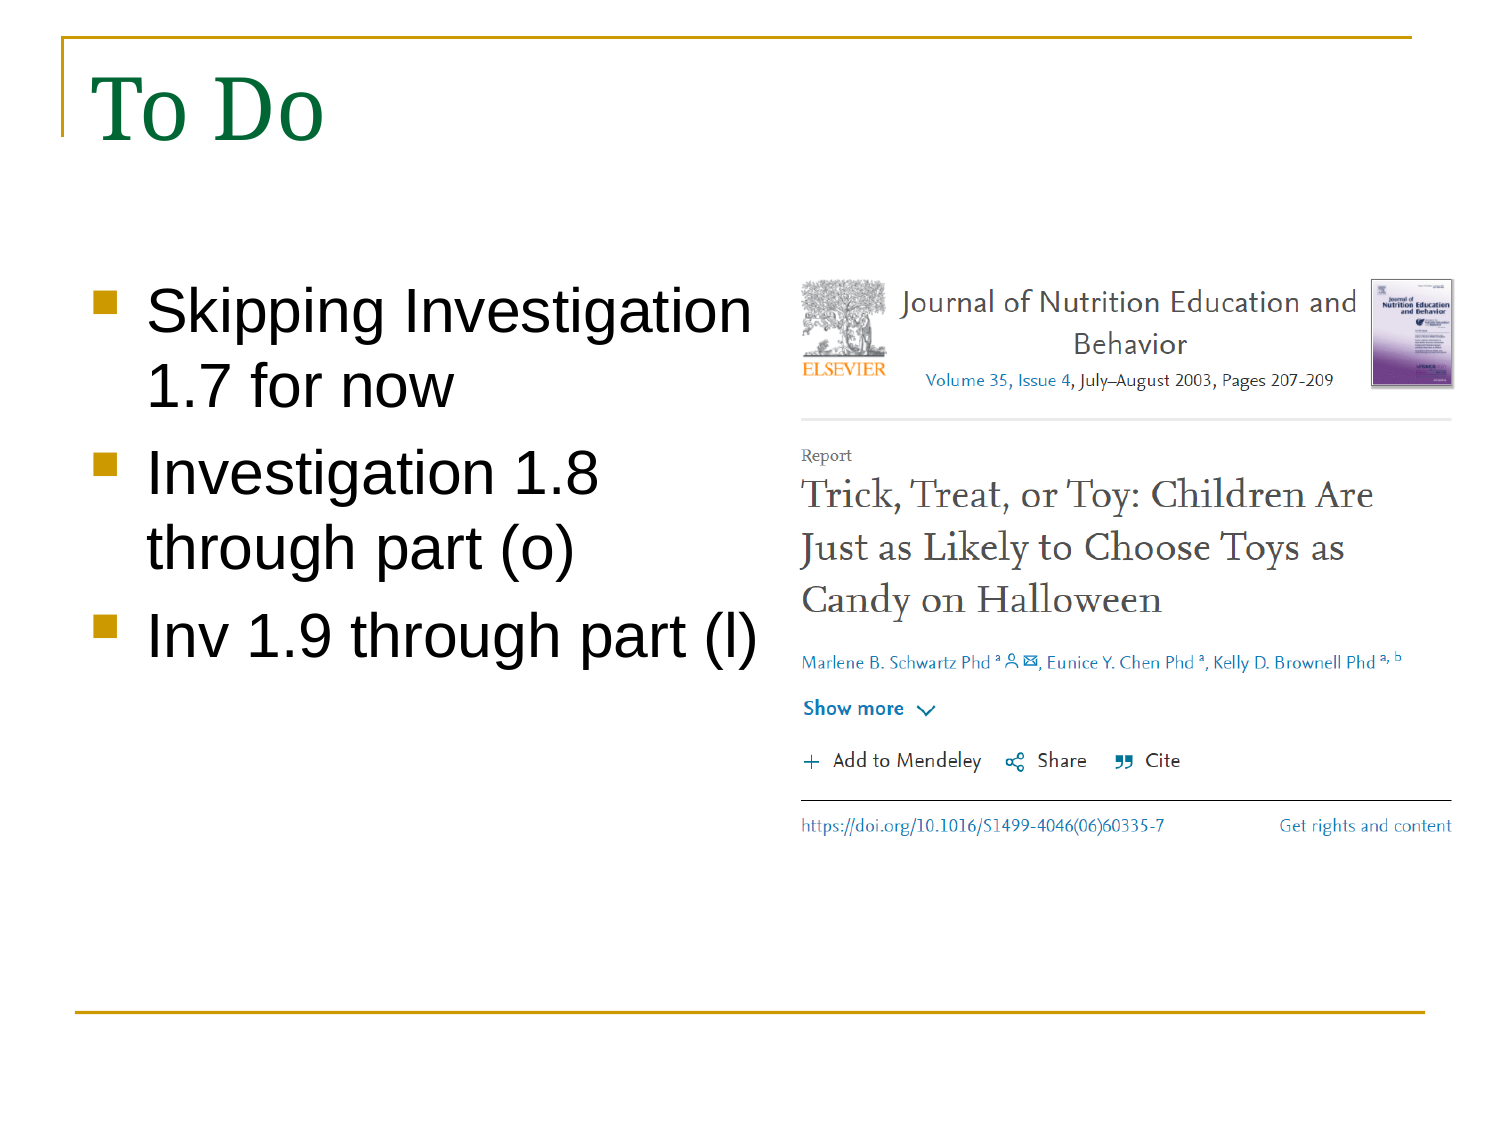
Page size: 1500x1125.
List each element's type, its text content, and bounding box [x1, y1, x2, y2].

list Skipping Investigation 1.7 for now Investigation 1.8 through part (o) Inv 1.9 through part (l) [75, 262, 788, 1006]
title To Do [75, 45, 1425, 233]
picture [787, 262, 1468, 856]
